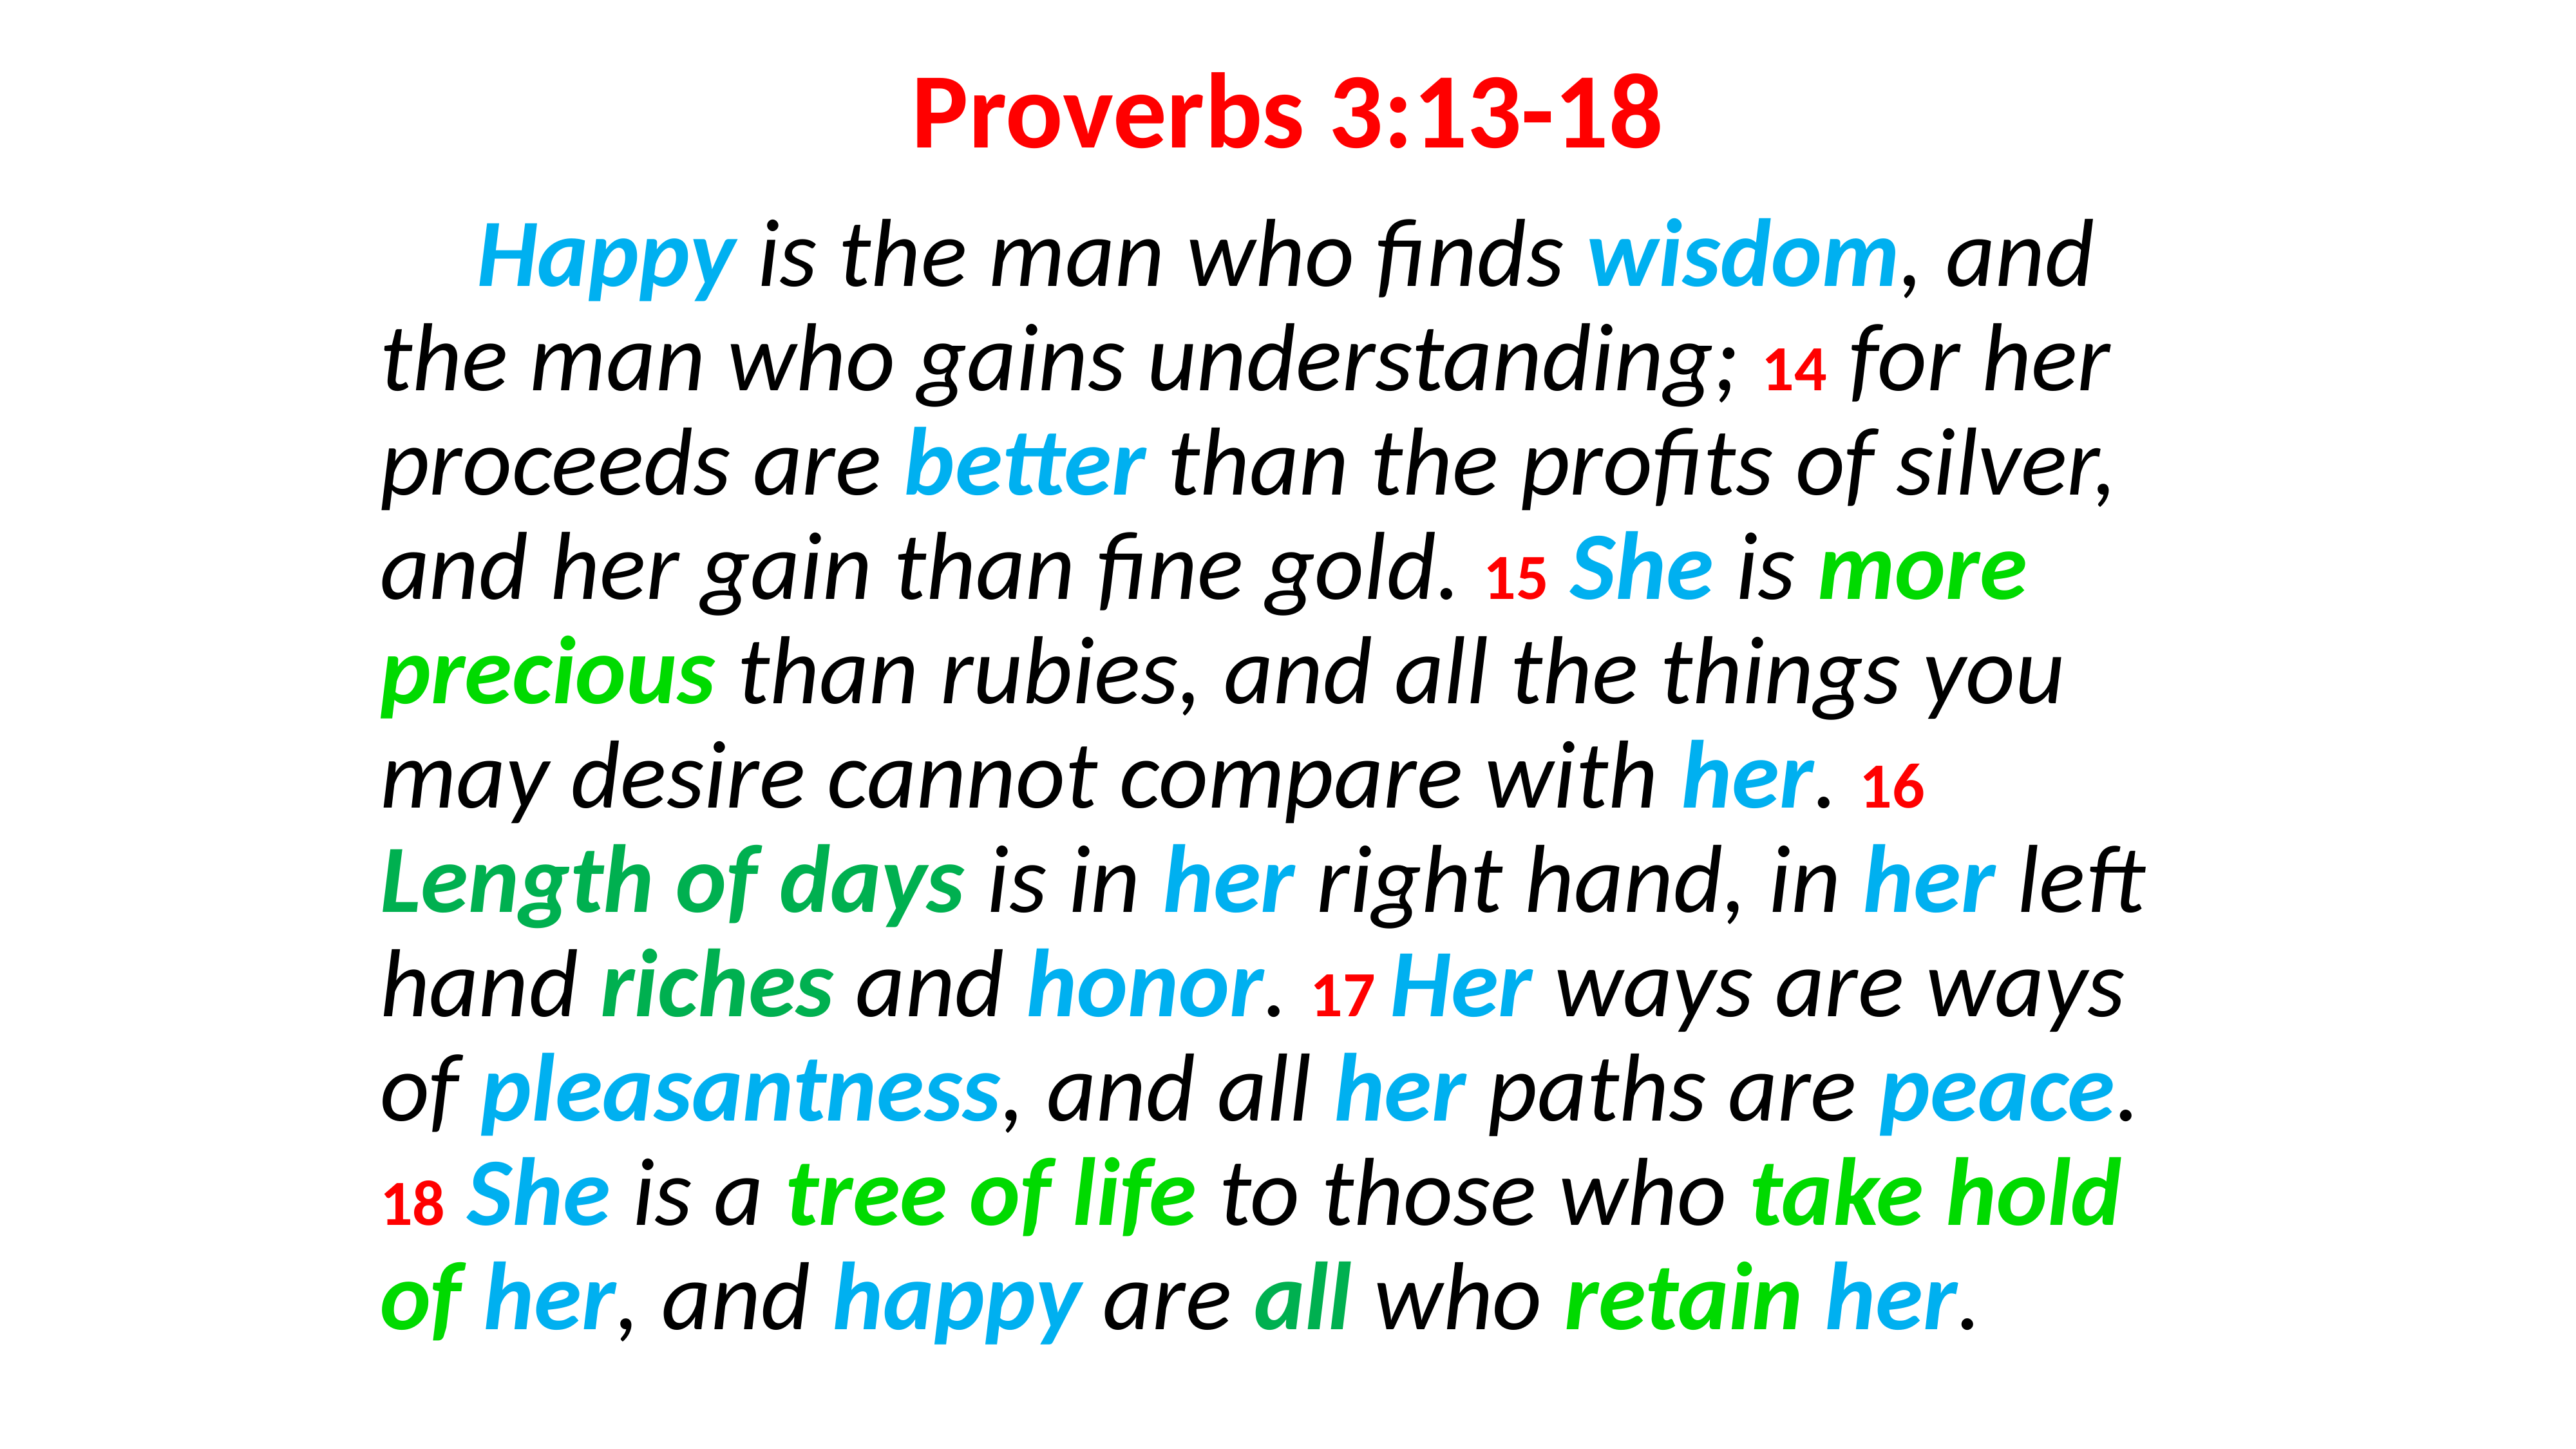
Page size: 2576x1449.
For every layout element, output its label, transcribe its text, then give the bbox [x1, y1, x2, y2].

title Proverbs 3:13-18 [418, 0, 2158, 193]
list Happy is the man who finds wisdom, and the man who gains understanding; 14 for her proceeds are better than the profits of silver, and her gain than fine gold. 15 She is more precious than rubies, and all the things you may desire cannot compare with her. 16 Length of days is in her right hand, in her left hand riches and honor. 17 Her ways are ways of pleasantness, and all her paths are peace. 18 She is a tree of life to those who take hold of her, and happy are all who retain her. [370, 193, 2206, 1449]
